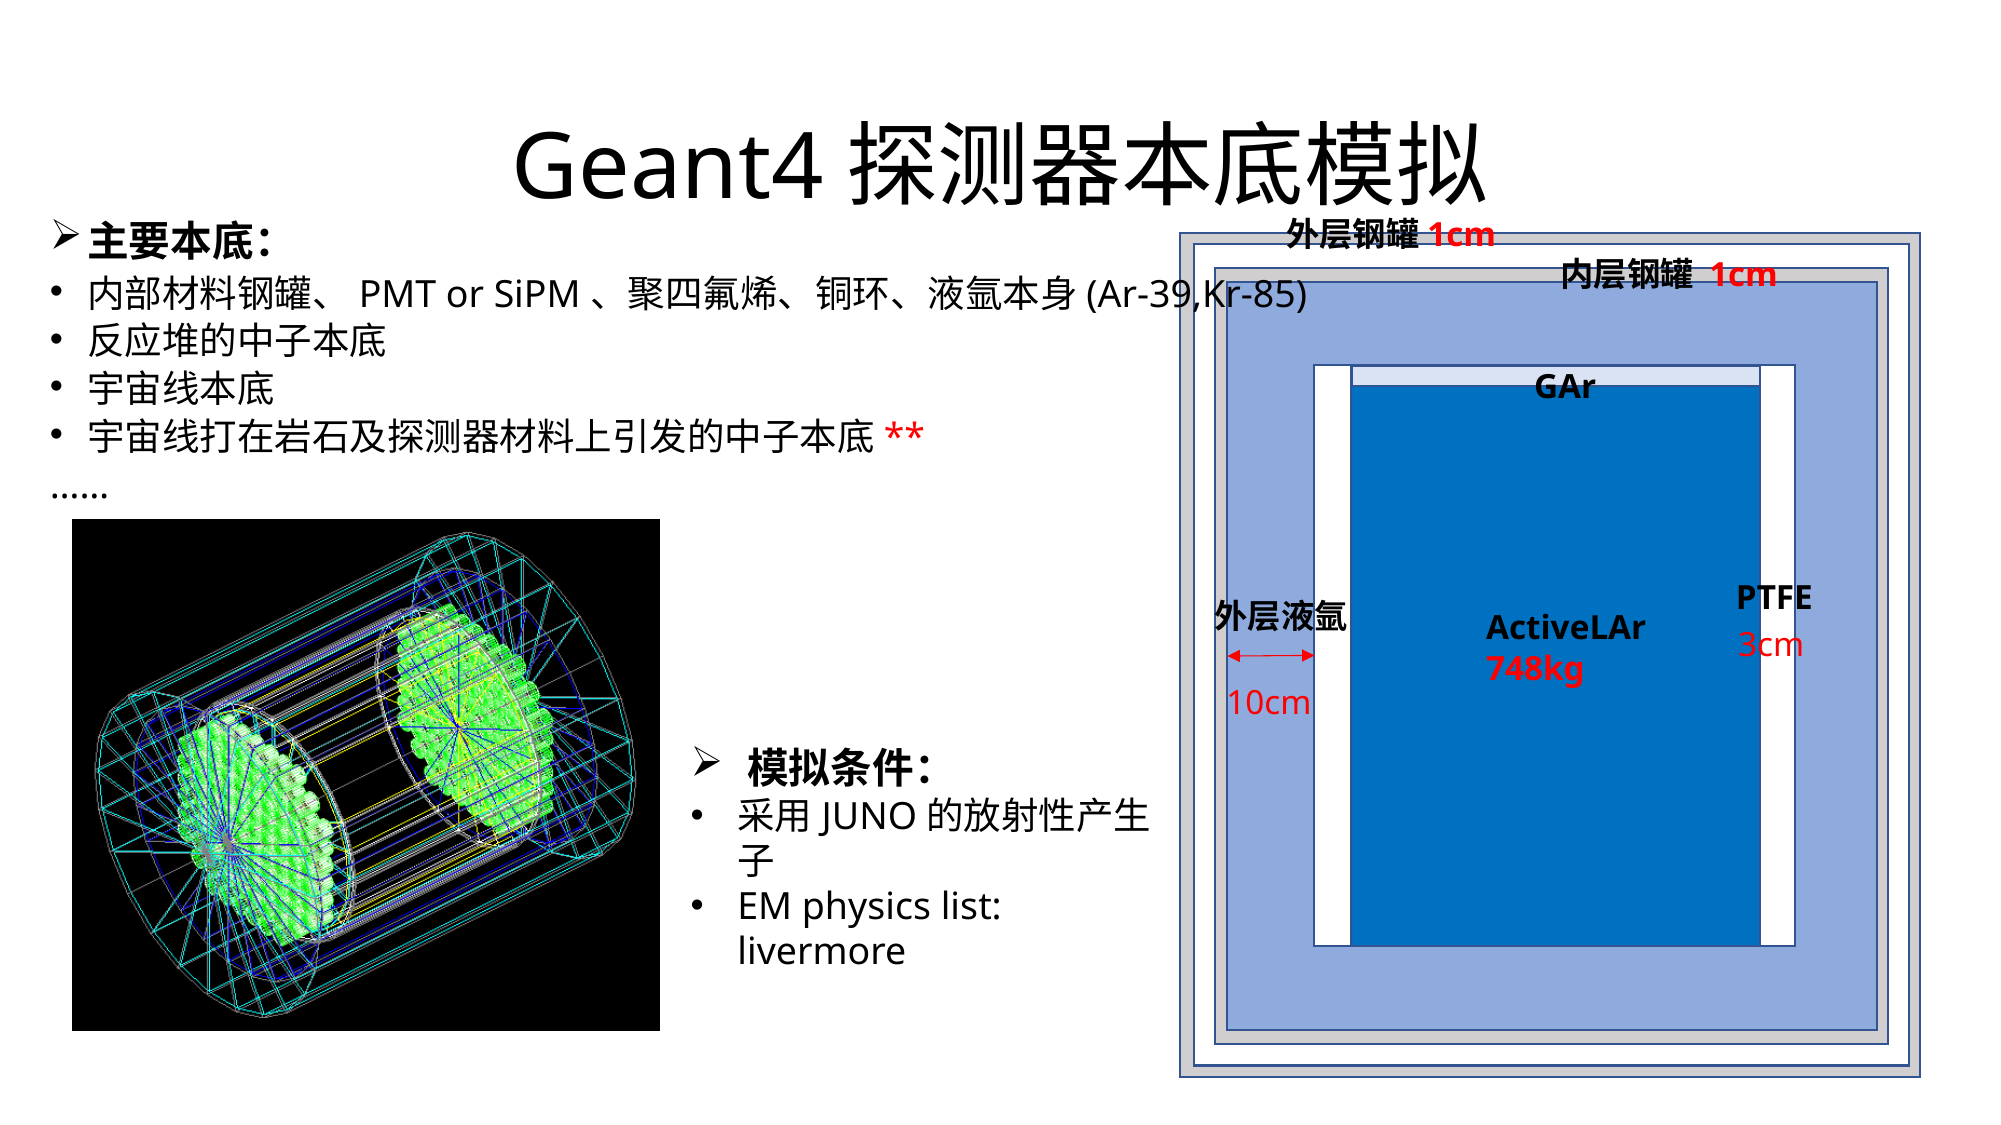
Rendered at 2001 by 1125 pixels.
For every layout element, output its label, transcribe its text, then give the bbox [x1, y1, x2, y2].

text_box 模拟条件： 采用JUNO的放射性产生子 EM physics list: livermore [675, 734, 1180, 980]
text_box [1180, 206, 1946, 1078]
title Geant4探测器本底模拟 [137, 59, 1863, 217]
text_box 主要本底： 内部材料钢罐、PMT or SiPM、聚四氟烯、铜环、液氩本身(Ar-39,Kr-85) 反应堆的中子本底 宇宙线本底 宇宙线打在岩石及探测器材料上引发的中子本底** …… [35, 217, 1180, 573]
picture [72, 519, 660, 1031]
